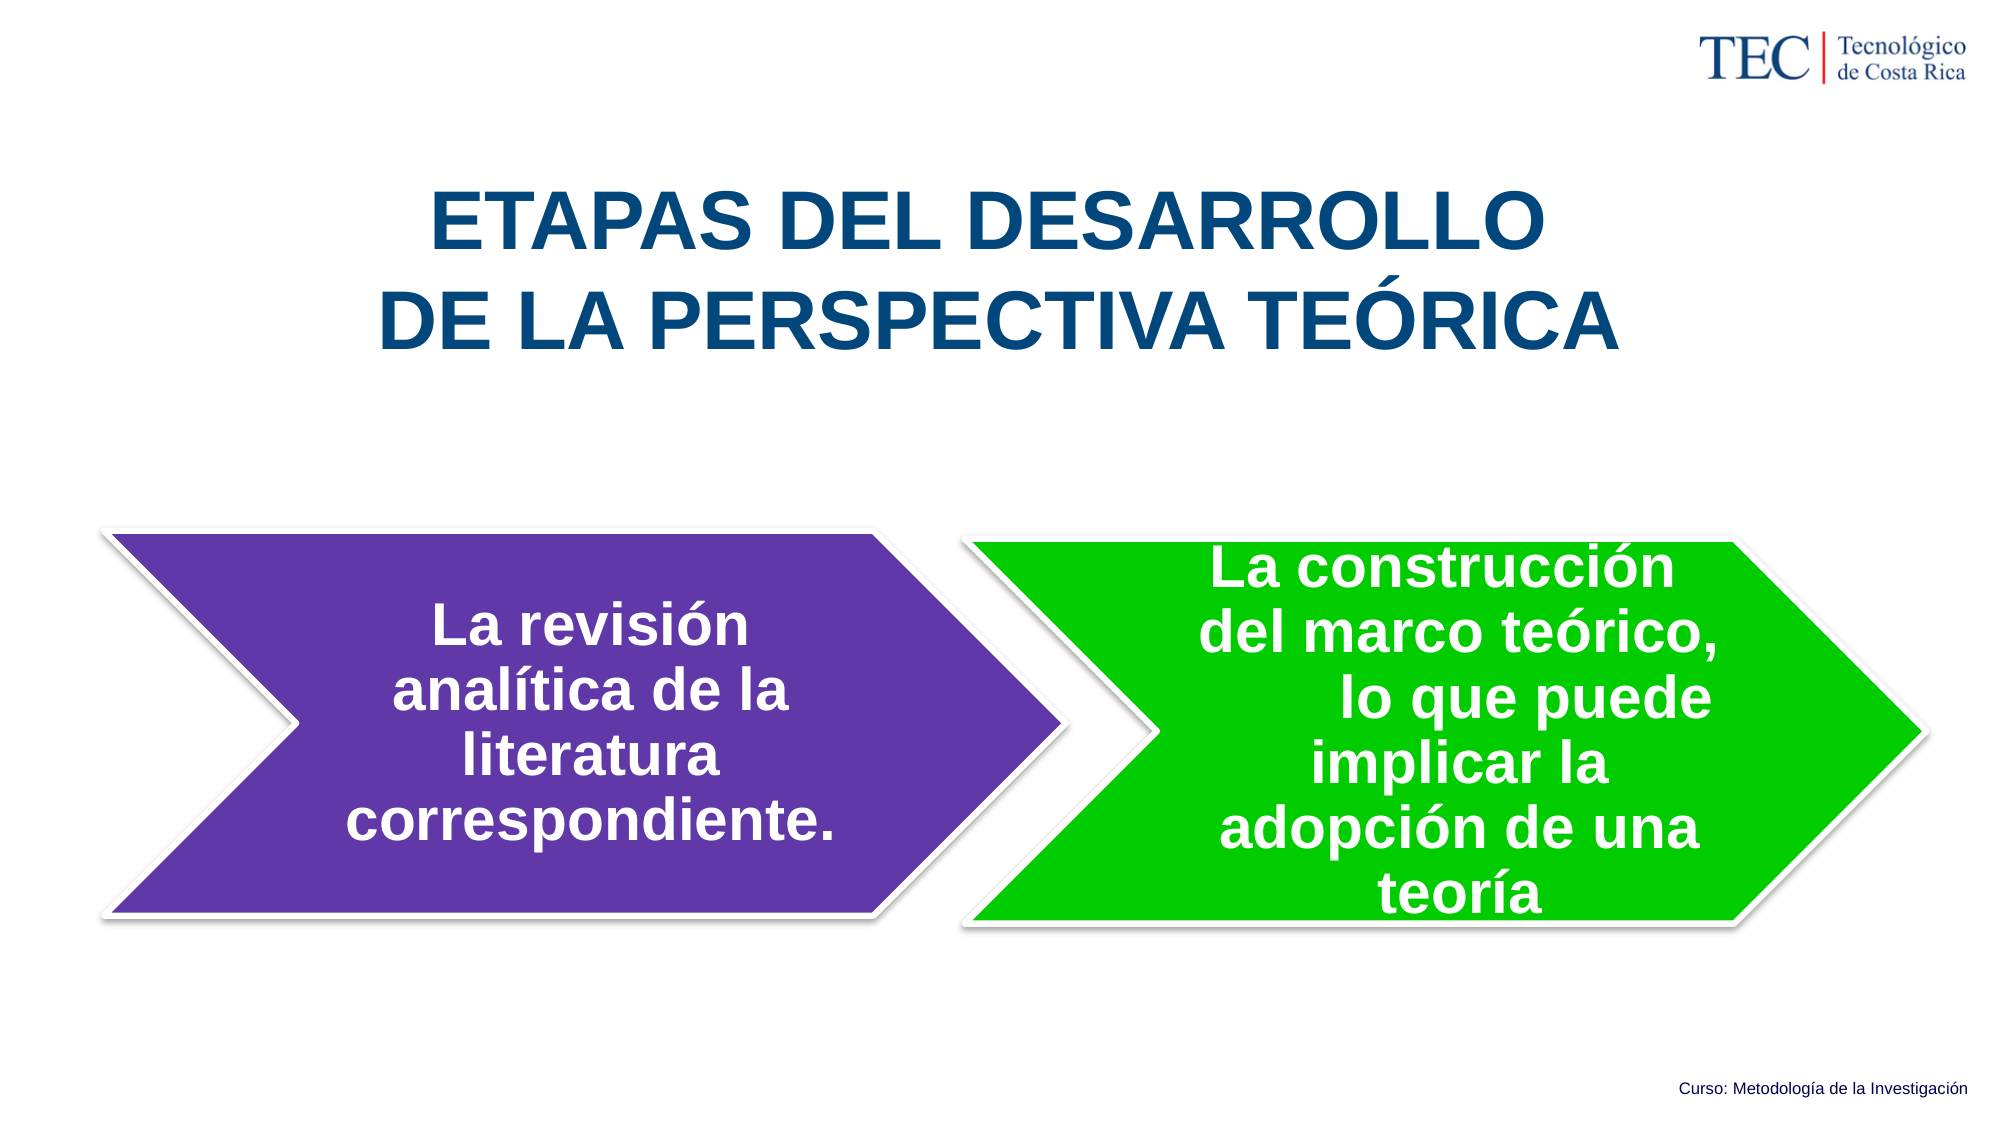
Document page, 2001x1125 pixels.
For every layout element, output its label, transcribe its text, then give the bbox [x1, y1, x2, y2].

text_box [102, 373, 1934, 1074]
picture [1696, 18, 1969, 95]
title ETAPAS DEL DESARROLLO DE LA PERSPECTIVA TEÓRICA [0, 172, 2000, 361]
text_box Curso: Metodología de la Investigación [1460, 1070, 1984, 1106]
